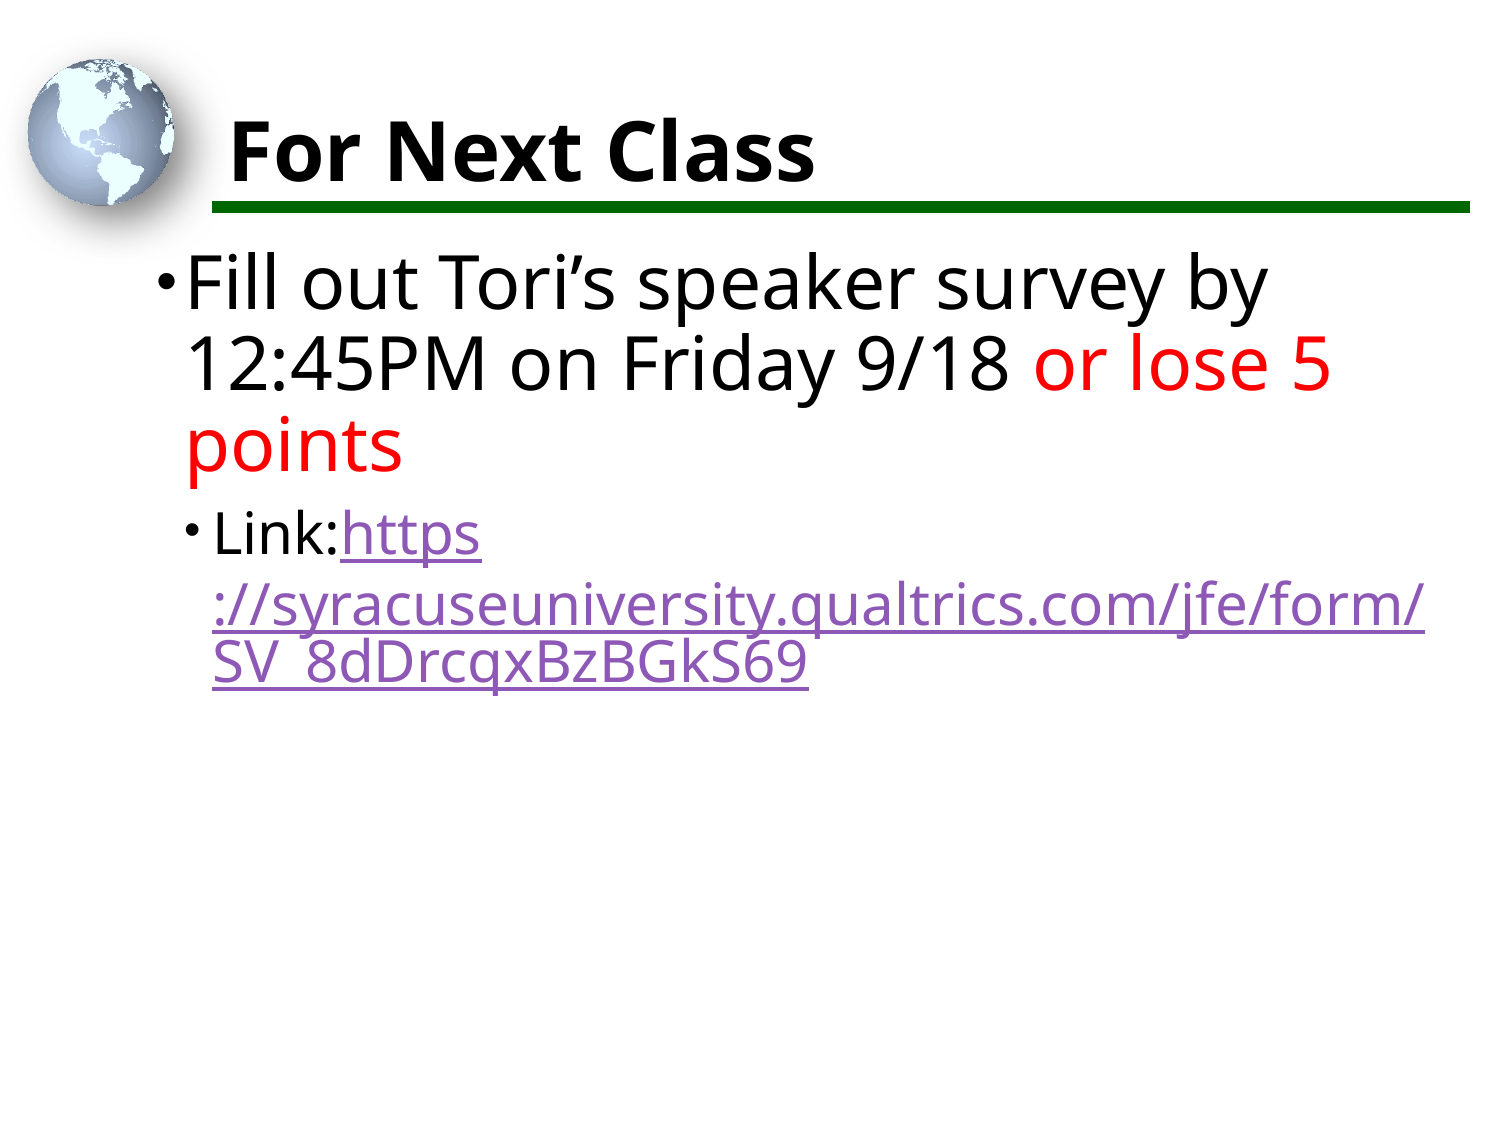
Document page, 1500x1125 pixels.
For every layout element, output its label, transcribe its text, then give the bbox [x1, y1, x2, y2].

list Fill out Tori’s speaker survey by 12:45PM on Friday 9/18 or lose 5 points Link:https://syracuseuniversity.qualtrics.com/jfe/form/SV_8dDrcqxBzBGkS69 [135, 237, 1471, 1100]
title For Next Class [212, 37, 1471, 208]
picture [24, 55, 177, 208]
